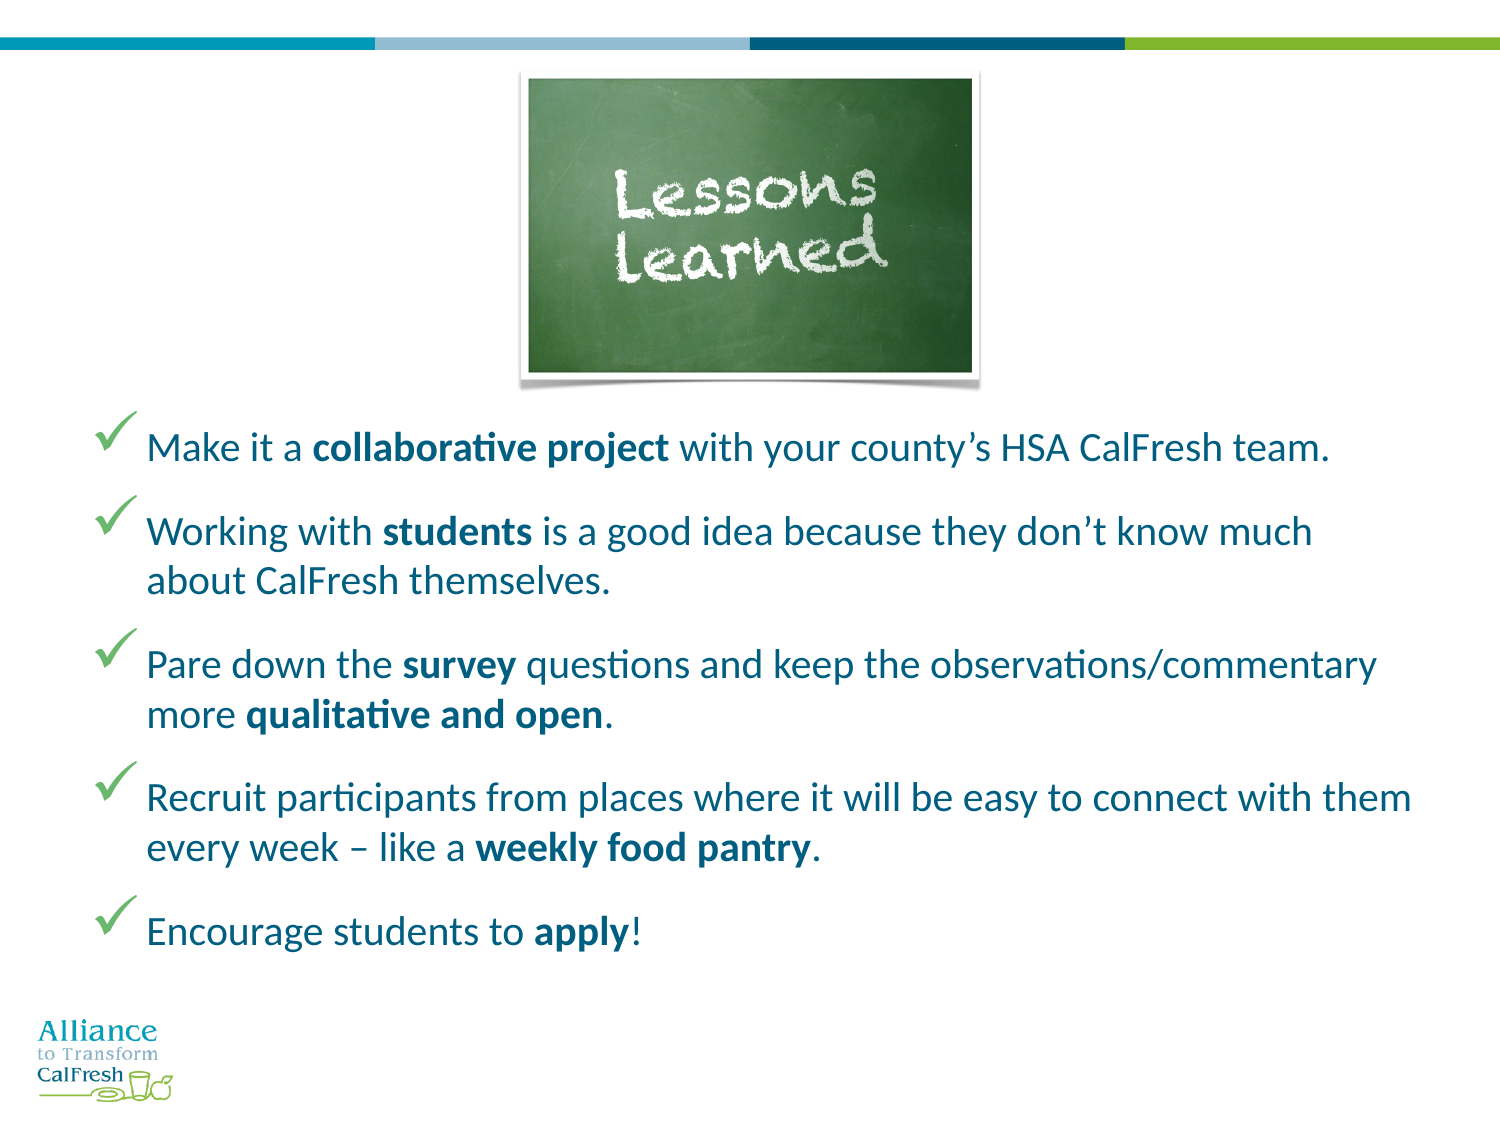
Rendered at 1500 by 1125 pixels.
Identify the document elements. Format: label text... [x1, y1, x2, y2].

picture [512, 62, 988, 393]
list Make it a collaborative project with your county’s HSA CalFresh team. Working with students is a good idea because they don’t know much about CalFresh themselves. Pare down the survey questions and keep the observations/commentary more qualitative and open. Recruit participants from places where it will be easy to connect with them every week – like a weekly food pantry. Encourage students to apply! [75, 412, 1438, 1050]
picture [37, 1019, 173, 1102]
